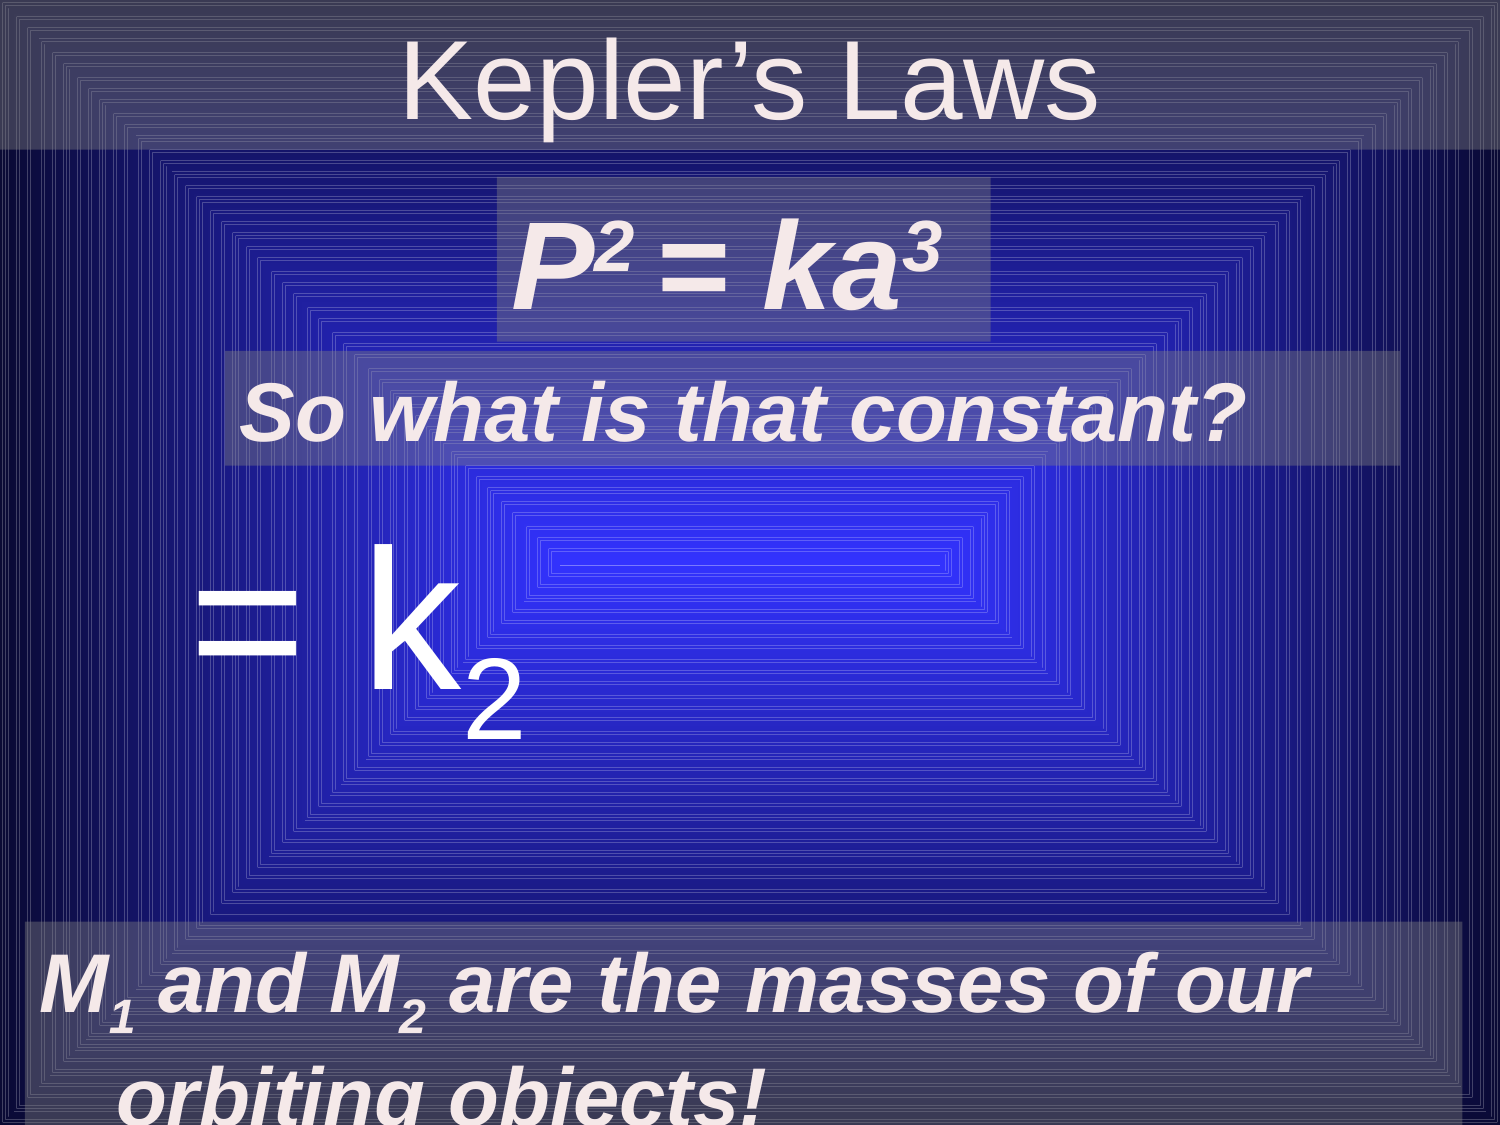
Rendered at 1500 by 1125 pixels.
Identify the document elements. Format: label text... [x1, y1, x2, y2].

text_box M1 and M2 are the masses of our orbiting objects! [24, 921, 1463, 1125]
text_box P2 = ka3 [496, 176, 991, 342]
text_box So what is that constant? [225, 350, 1400, 466]
text_box Kepler’s Laws [0, 0, 1500, 150]
